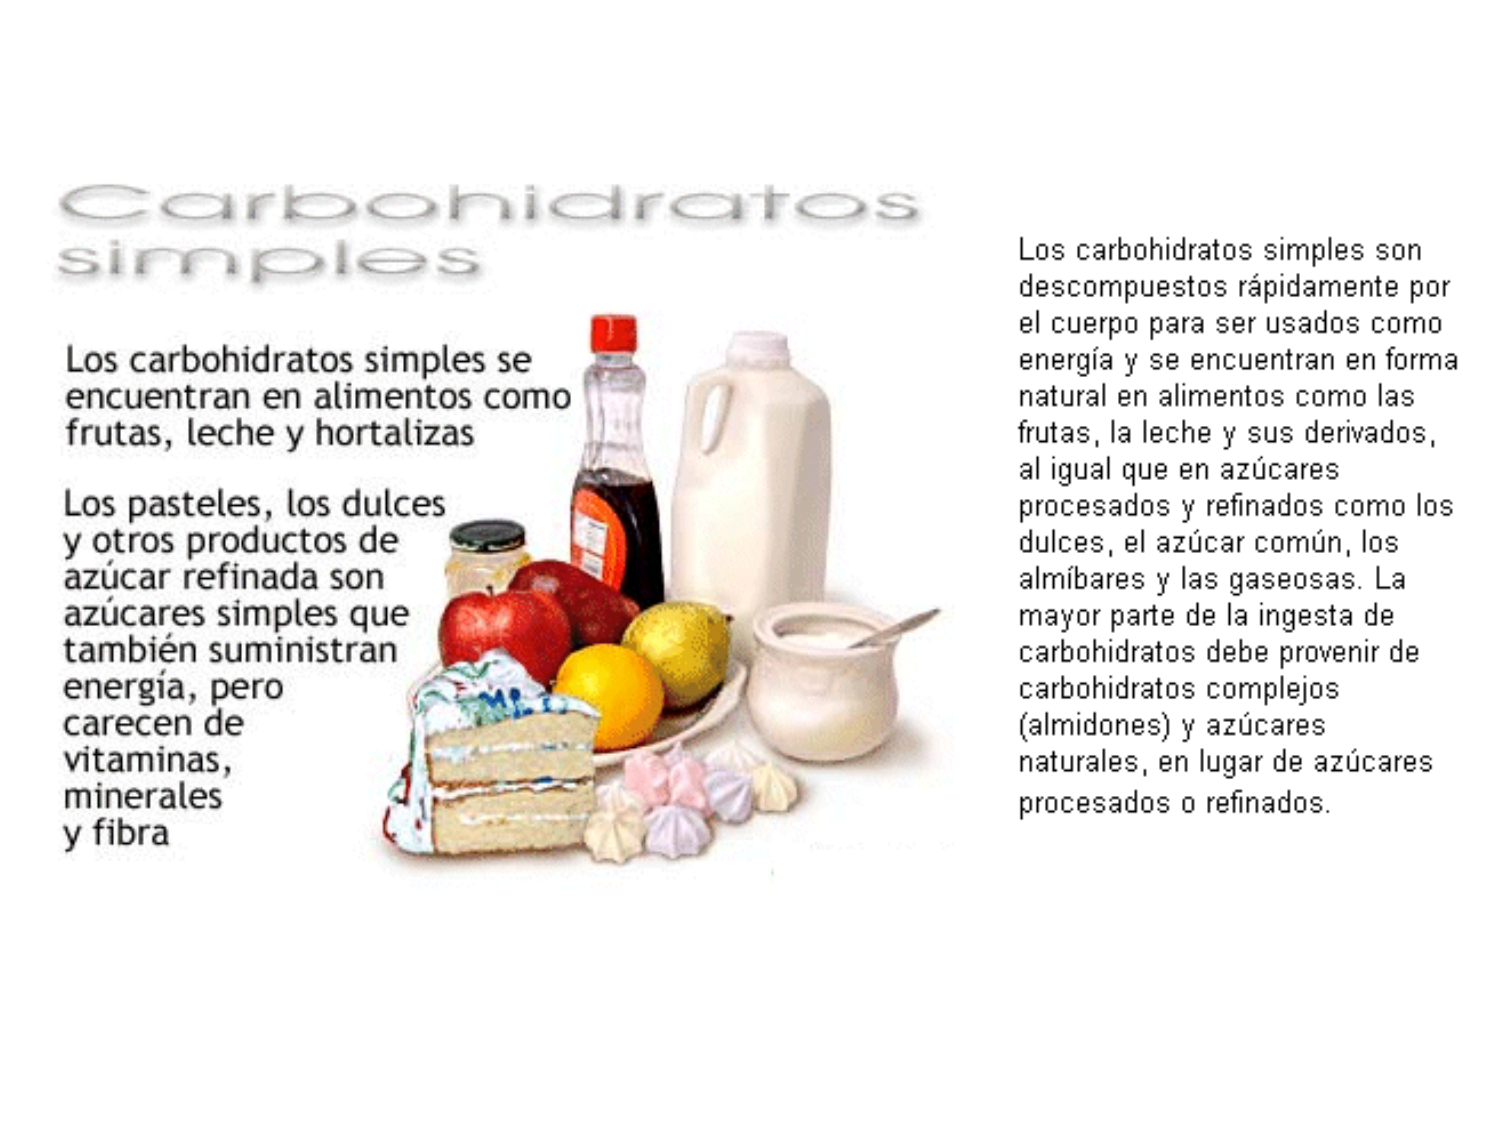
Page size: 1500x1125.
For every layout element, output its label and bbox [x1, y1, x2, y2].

picture [25, 159, 1495, 892]
